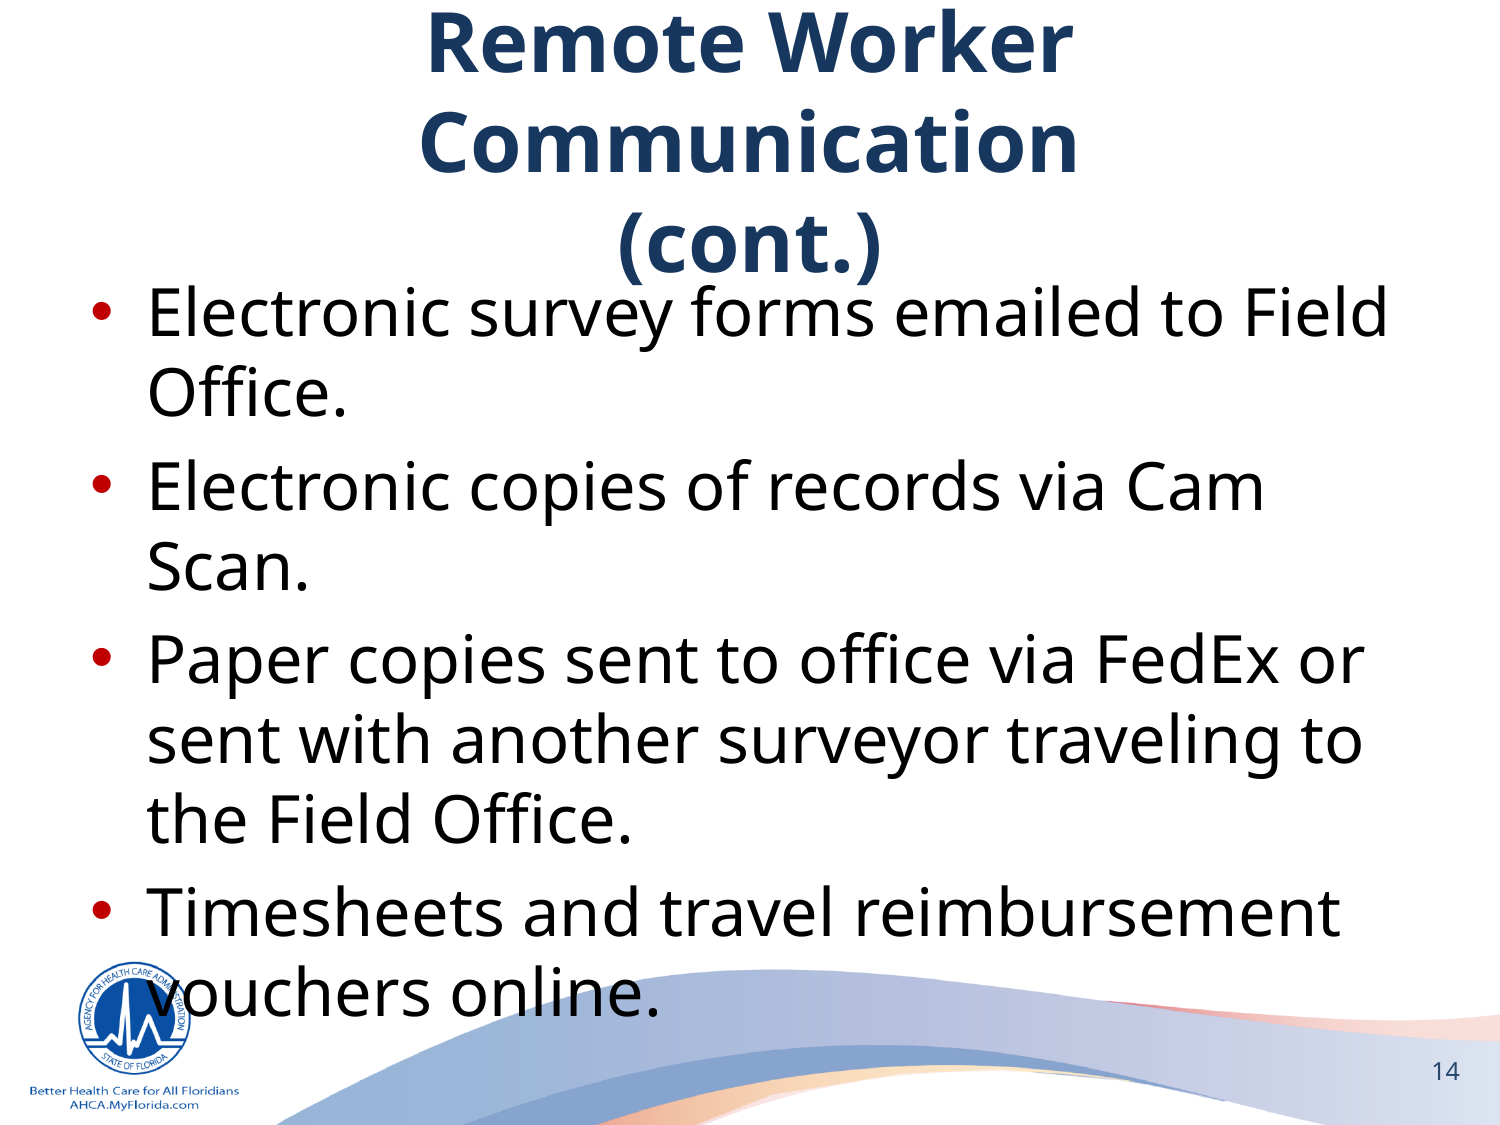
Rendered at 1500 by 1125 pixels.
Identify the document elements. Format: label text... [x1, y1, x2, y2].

slide_number 14 [1125, 1042, 1475, 1103]
title Remote Worker Communication (cont.) [75, 45, 1425, 233]
picture [0, 0, 1500, 1125]
list Electronic survey forms emailed to Field Office. Electronic copies of records via Cam Scan. Paper copies sent to office via FedEx or sent with another surveyor traveling to the Field Office. Timesheets and travel reimbursement vouchers online. [75, 262, 1425, 1005]
